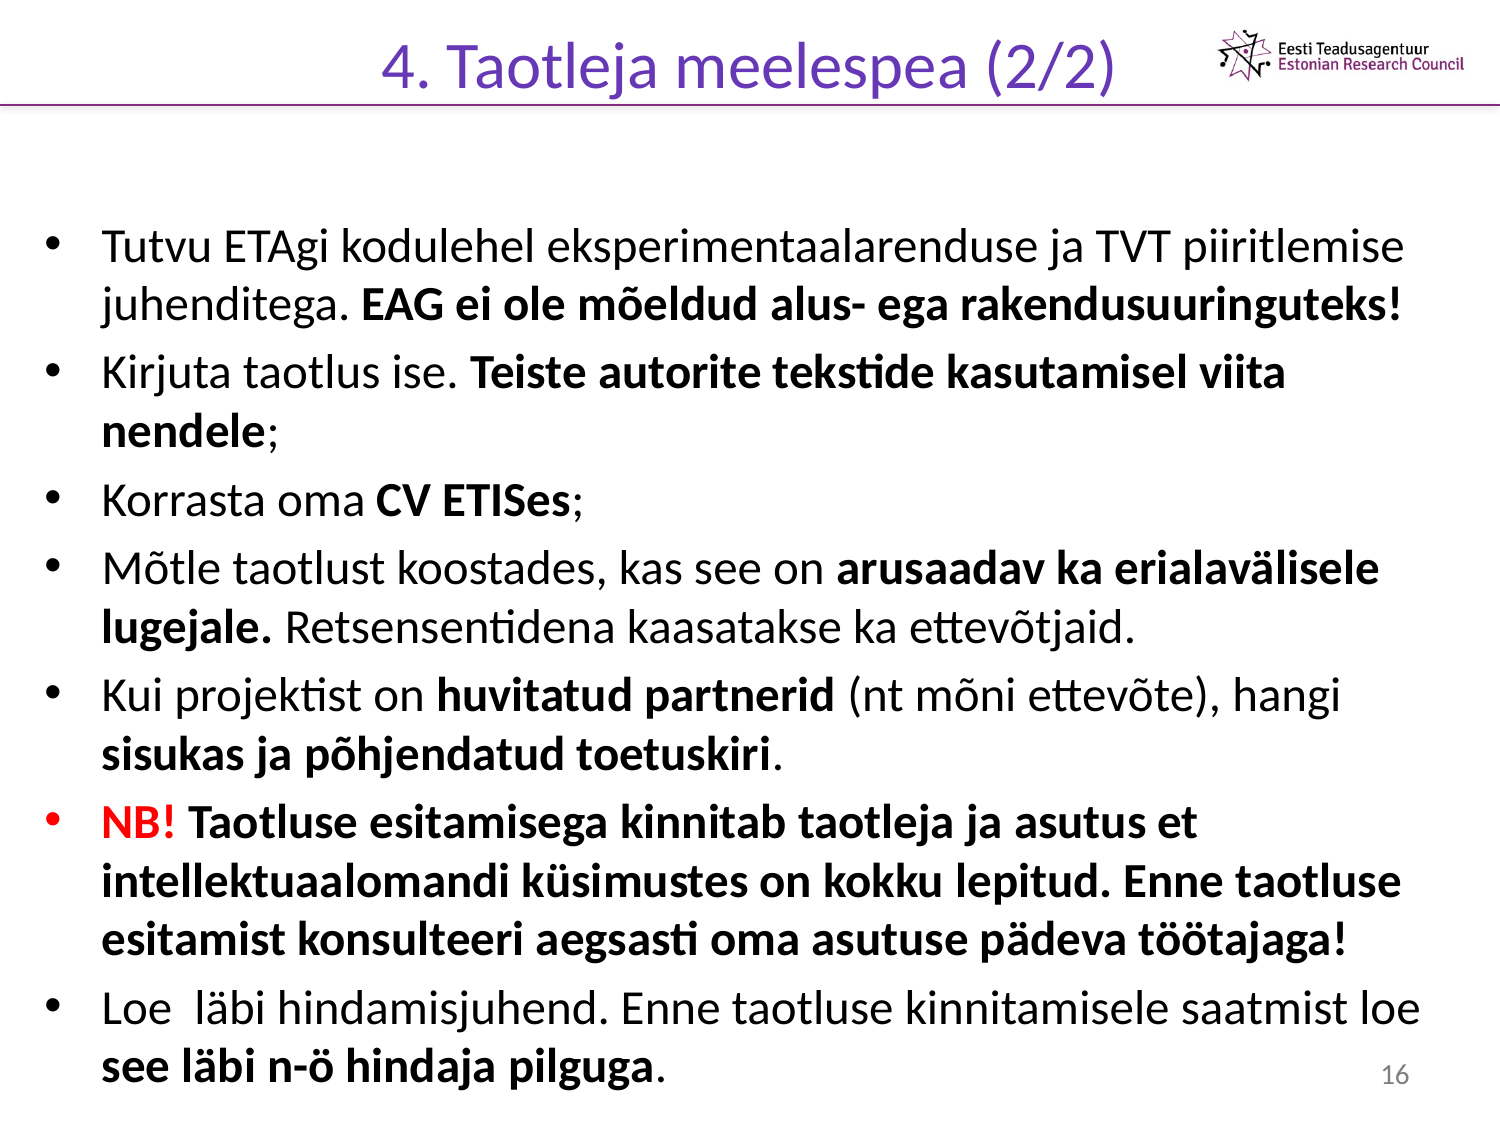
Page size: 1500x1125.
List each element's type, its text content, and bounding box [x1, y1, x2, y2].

slide_number 16 [1074, 1042, 1425, 1103]
title 4. Taotleja meelespea (2/2) [75, 22, 1425, 101]
picture [1207, 19, 1474, 92]
list Tutvu ETAgi kodulehel eksperimentaalarenduse ja TVT piiritlemise juhenditega. EAG ei ole mõeldud alus- ega rakendusuuringuteks! Kirjuta taotlus ise. Teiste autorite tekstide kasutamisel viita nendele; Korrasta oma CV ETISes; Mõtle taotlust koostades, kas see on arusaadav ka erialavälisele lugejale. Retsensentidena kaasatakse ka ettevõtjaid. Kui projektist on huvitatud partnerid (nt mõni ettevõte), hangi sisukas ja põhjendatud toetuskiri. NB! Taotluse esitamisega kinnitab taotleja ja asutus et intellektuaalomandi küsimustes on kokku lepitud. Enne taotluse esitamist konsulteeri aegsasti oma asutuse pädeva töötajaga! Loe läbi hindamisjuhend. Enne taotluse kinnitamisele saatmist loe see läbi n-ö hindaja pilguga. [29, 137, 1471, 1103]
